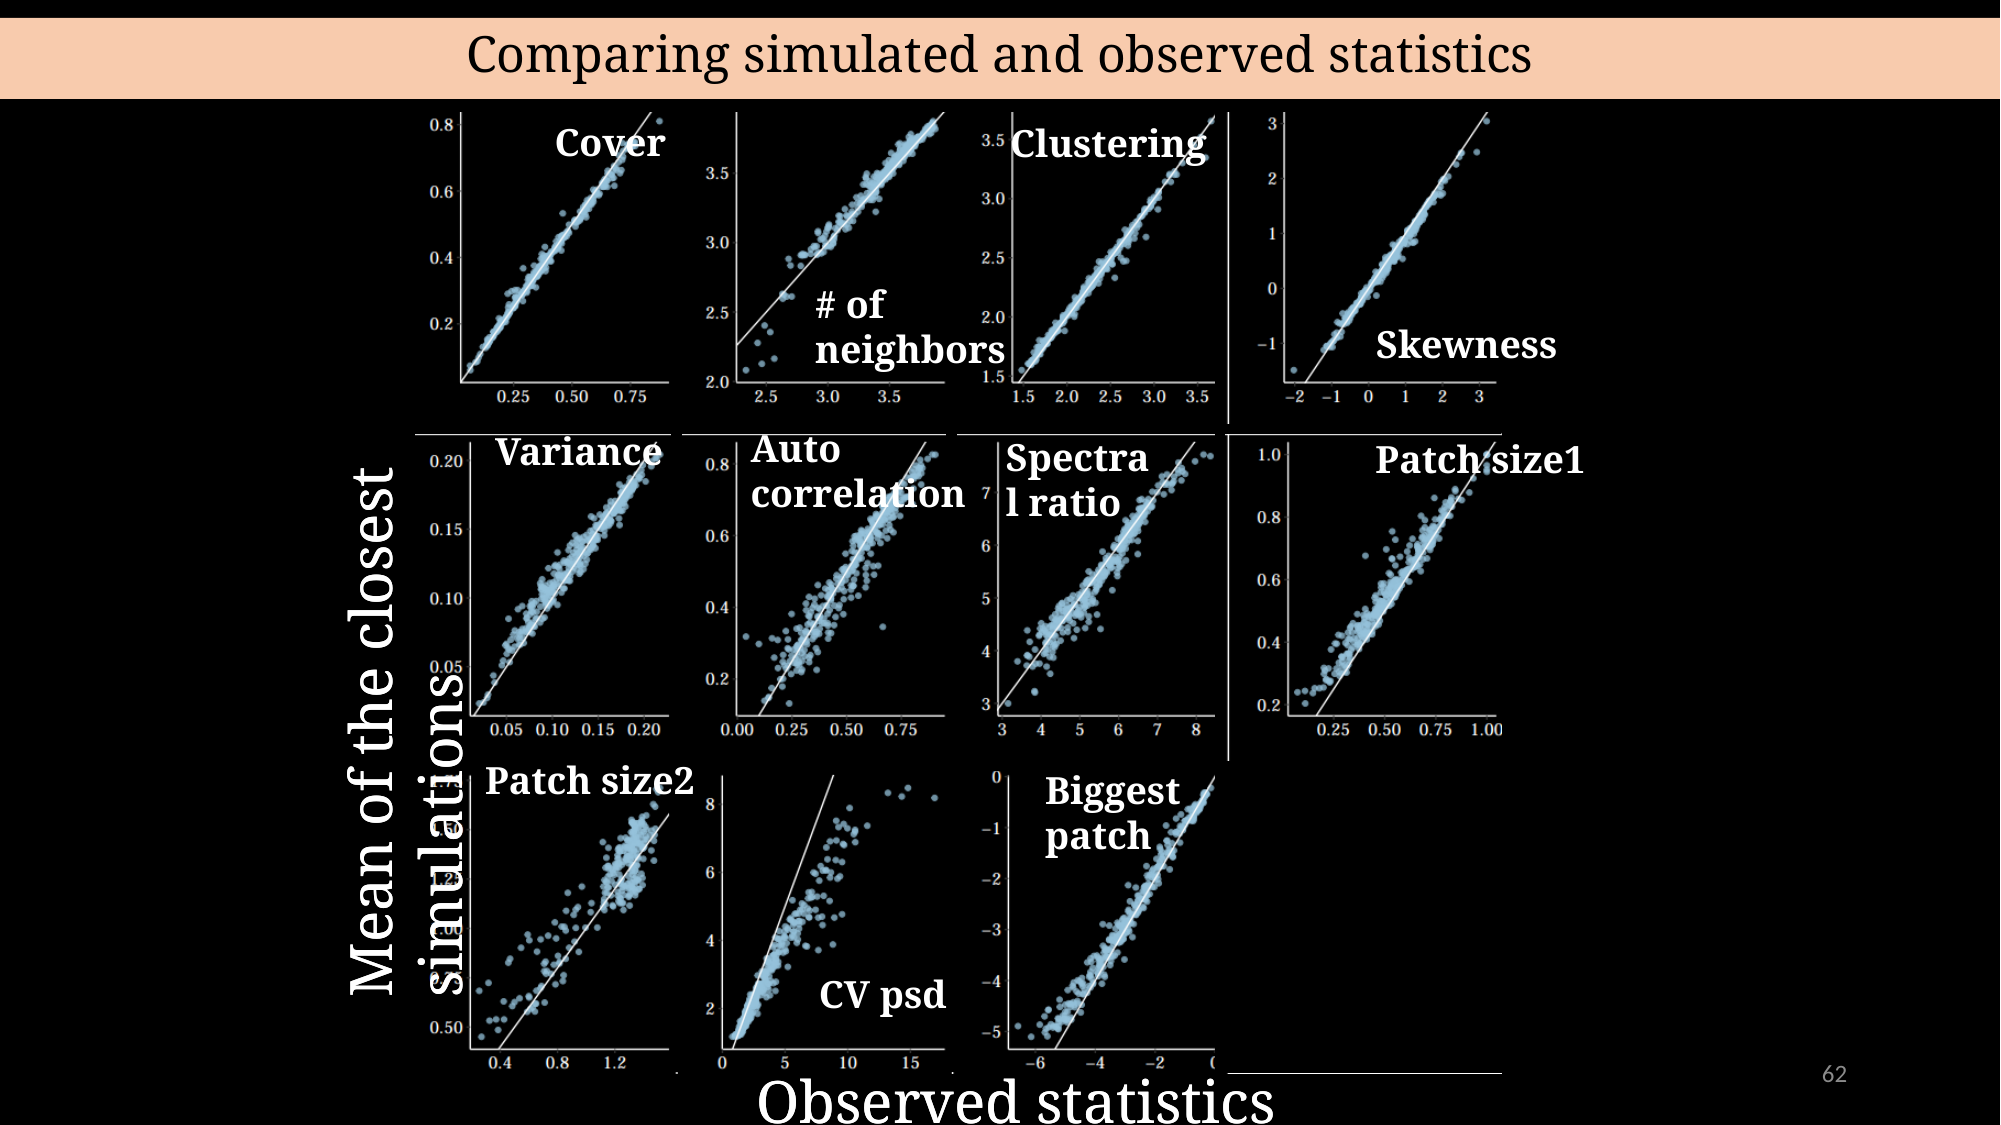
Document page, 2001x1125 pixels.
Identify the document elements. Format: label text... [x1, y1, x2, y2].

text_box Patch size1 [1502, 428, 1706, 489]
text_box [385, 109, 1502, 1074]
text_box Mean of the closest simulations [326, 149, 385, 1013]
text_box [0, 14, 2000, 99]
text_box Skewness [1502, 313, 1694, 374]
slide_number 62 [1412, 1042, 1863, 1103]
text_box Observed statistics [741, 1074, 1303, 1125]
